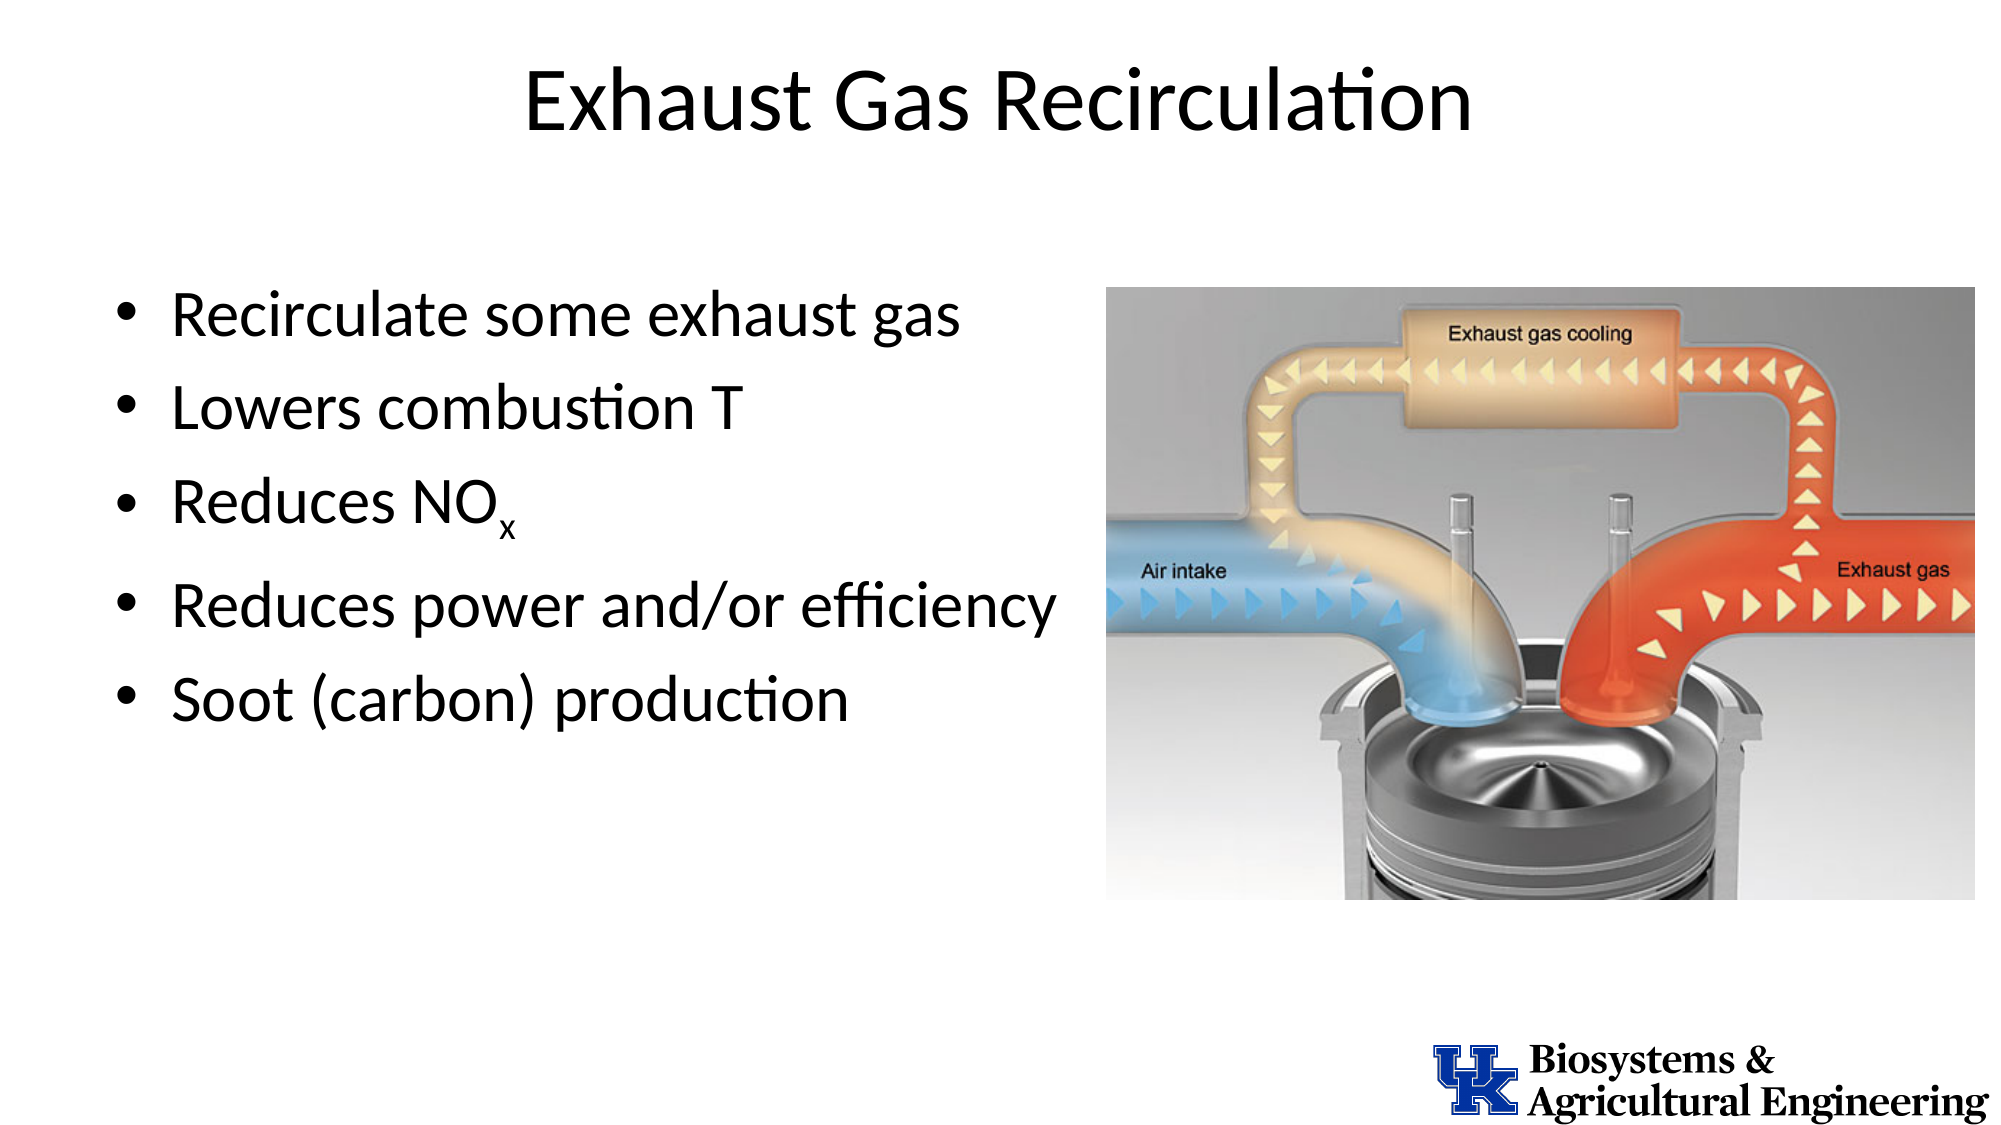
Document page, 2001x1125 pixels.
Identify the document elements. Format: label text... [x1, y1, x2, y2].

picture [1105, 287, 1976, 901]
picture [1433, 1037, 1995, 1125]
list Recirculate some exhaust gas Lowers combustion T Reduces NOx Reduces power and/or efficiency Soot (carbon) production [99, 262, 1900, 1005]
title Exhaust Gas Recirculation [99, 0, 1900, 188]
